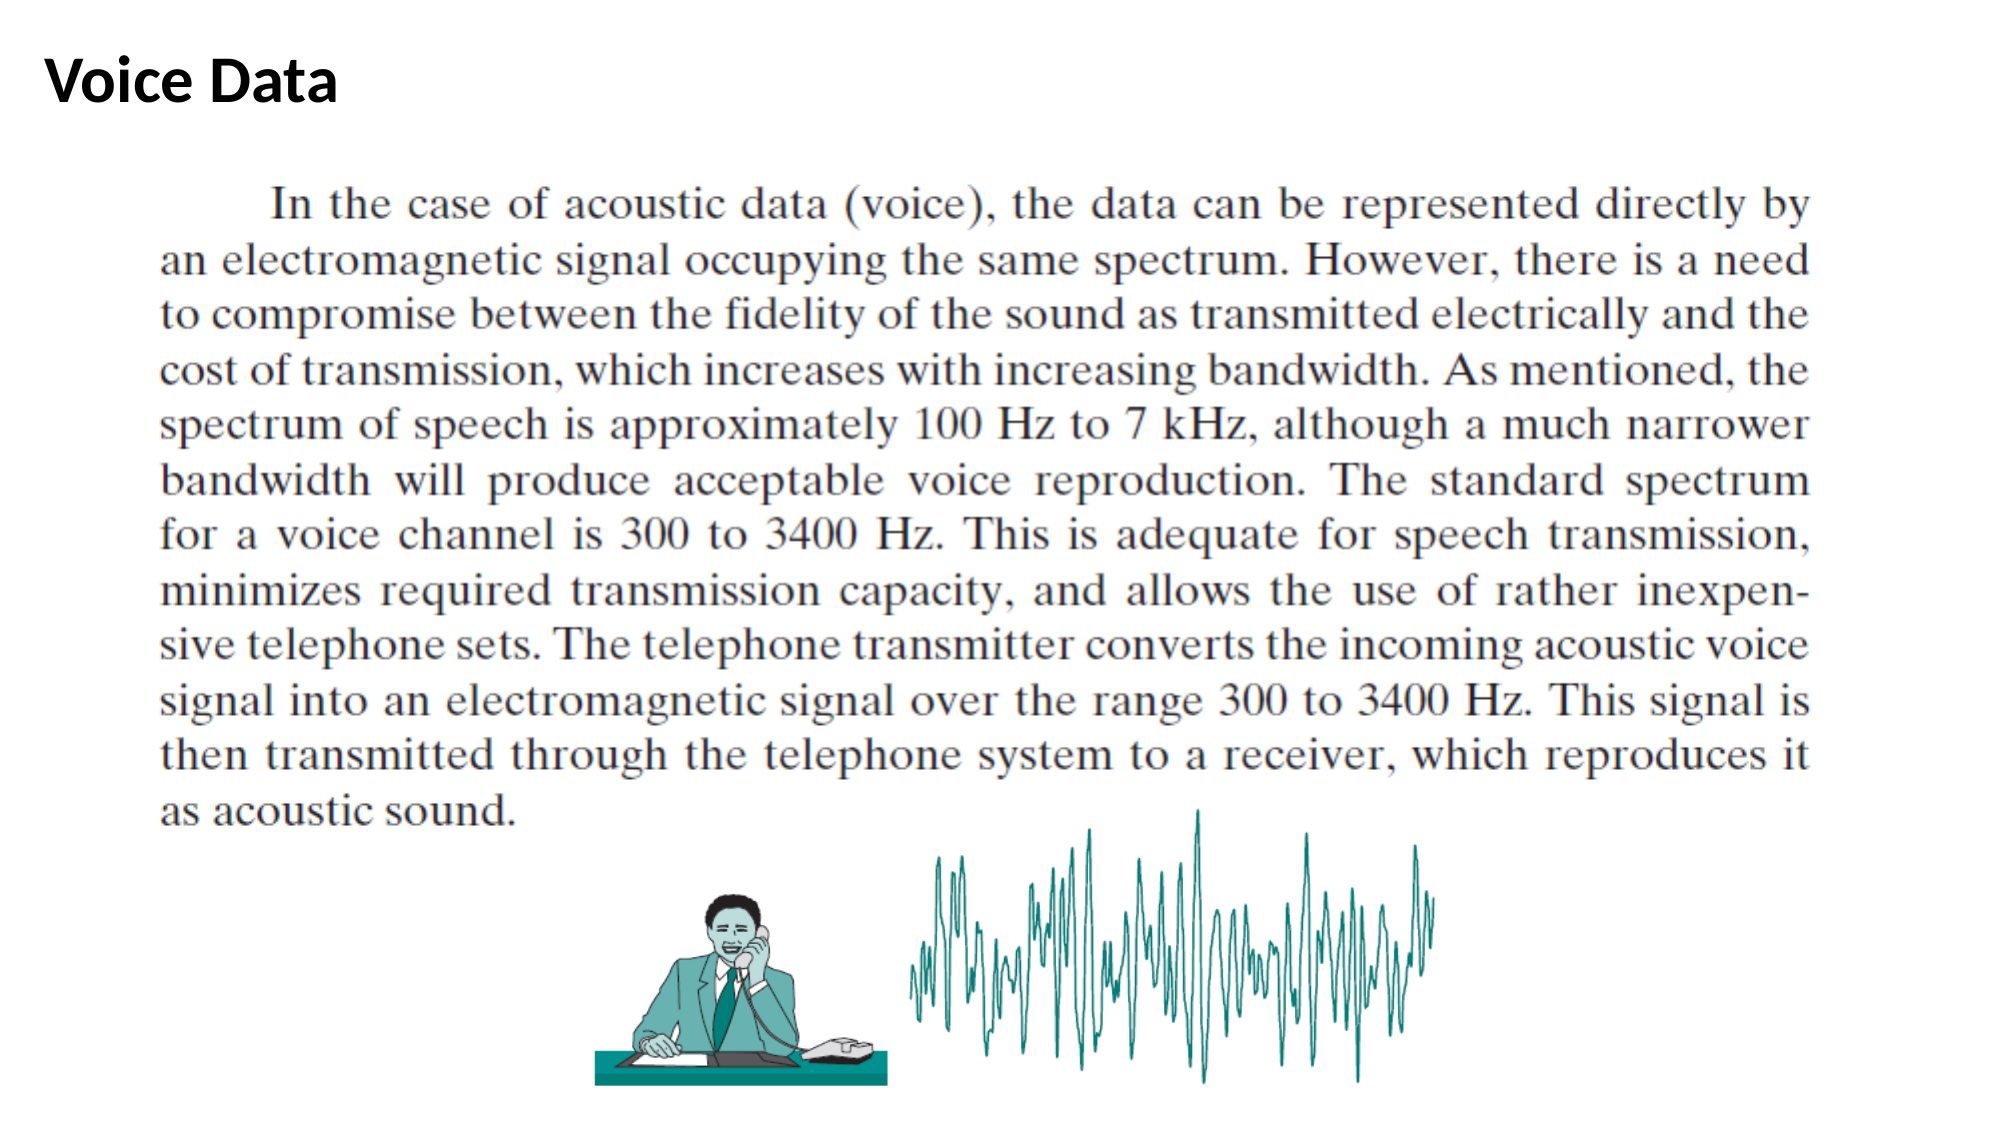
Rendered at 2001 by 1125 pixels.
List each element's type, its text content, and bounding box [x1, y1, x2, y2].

text_box Voice Data [29, 28, 1968, 123]
picture [146, 169, 1823, 1114]
